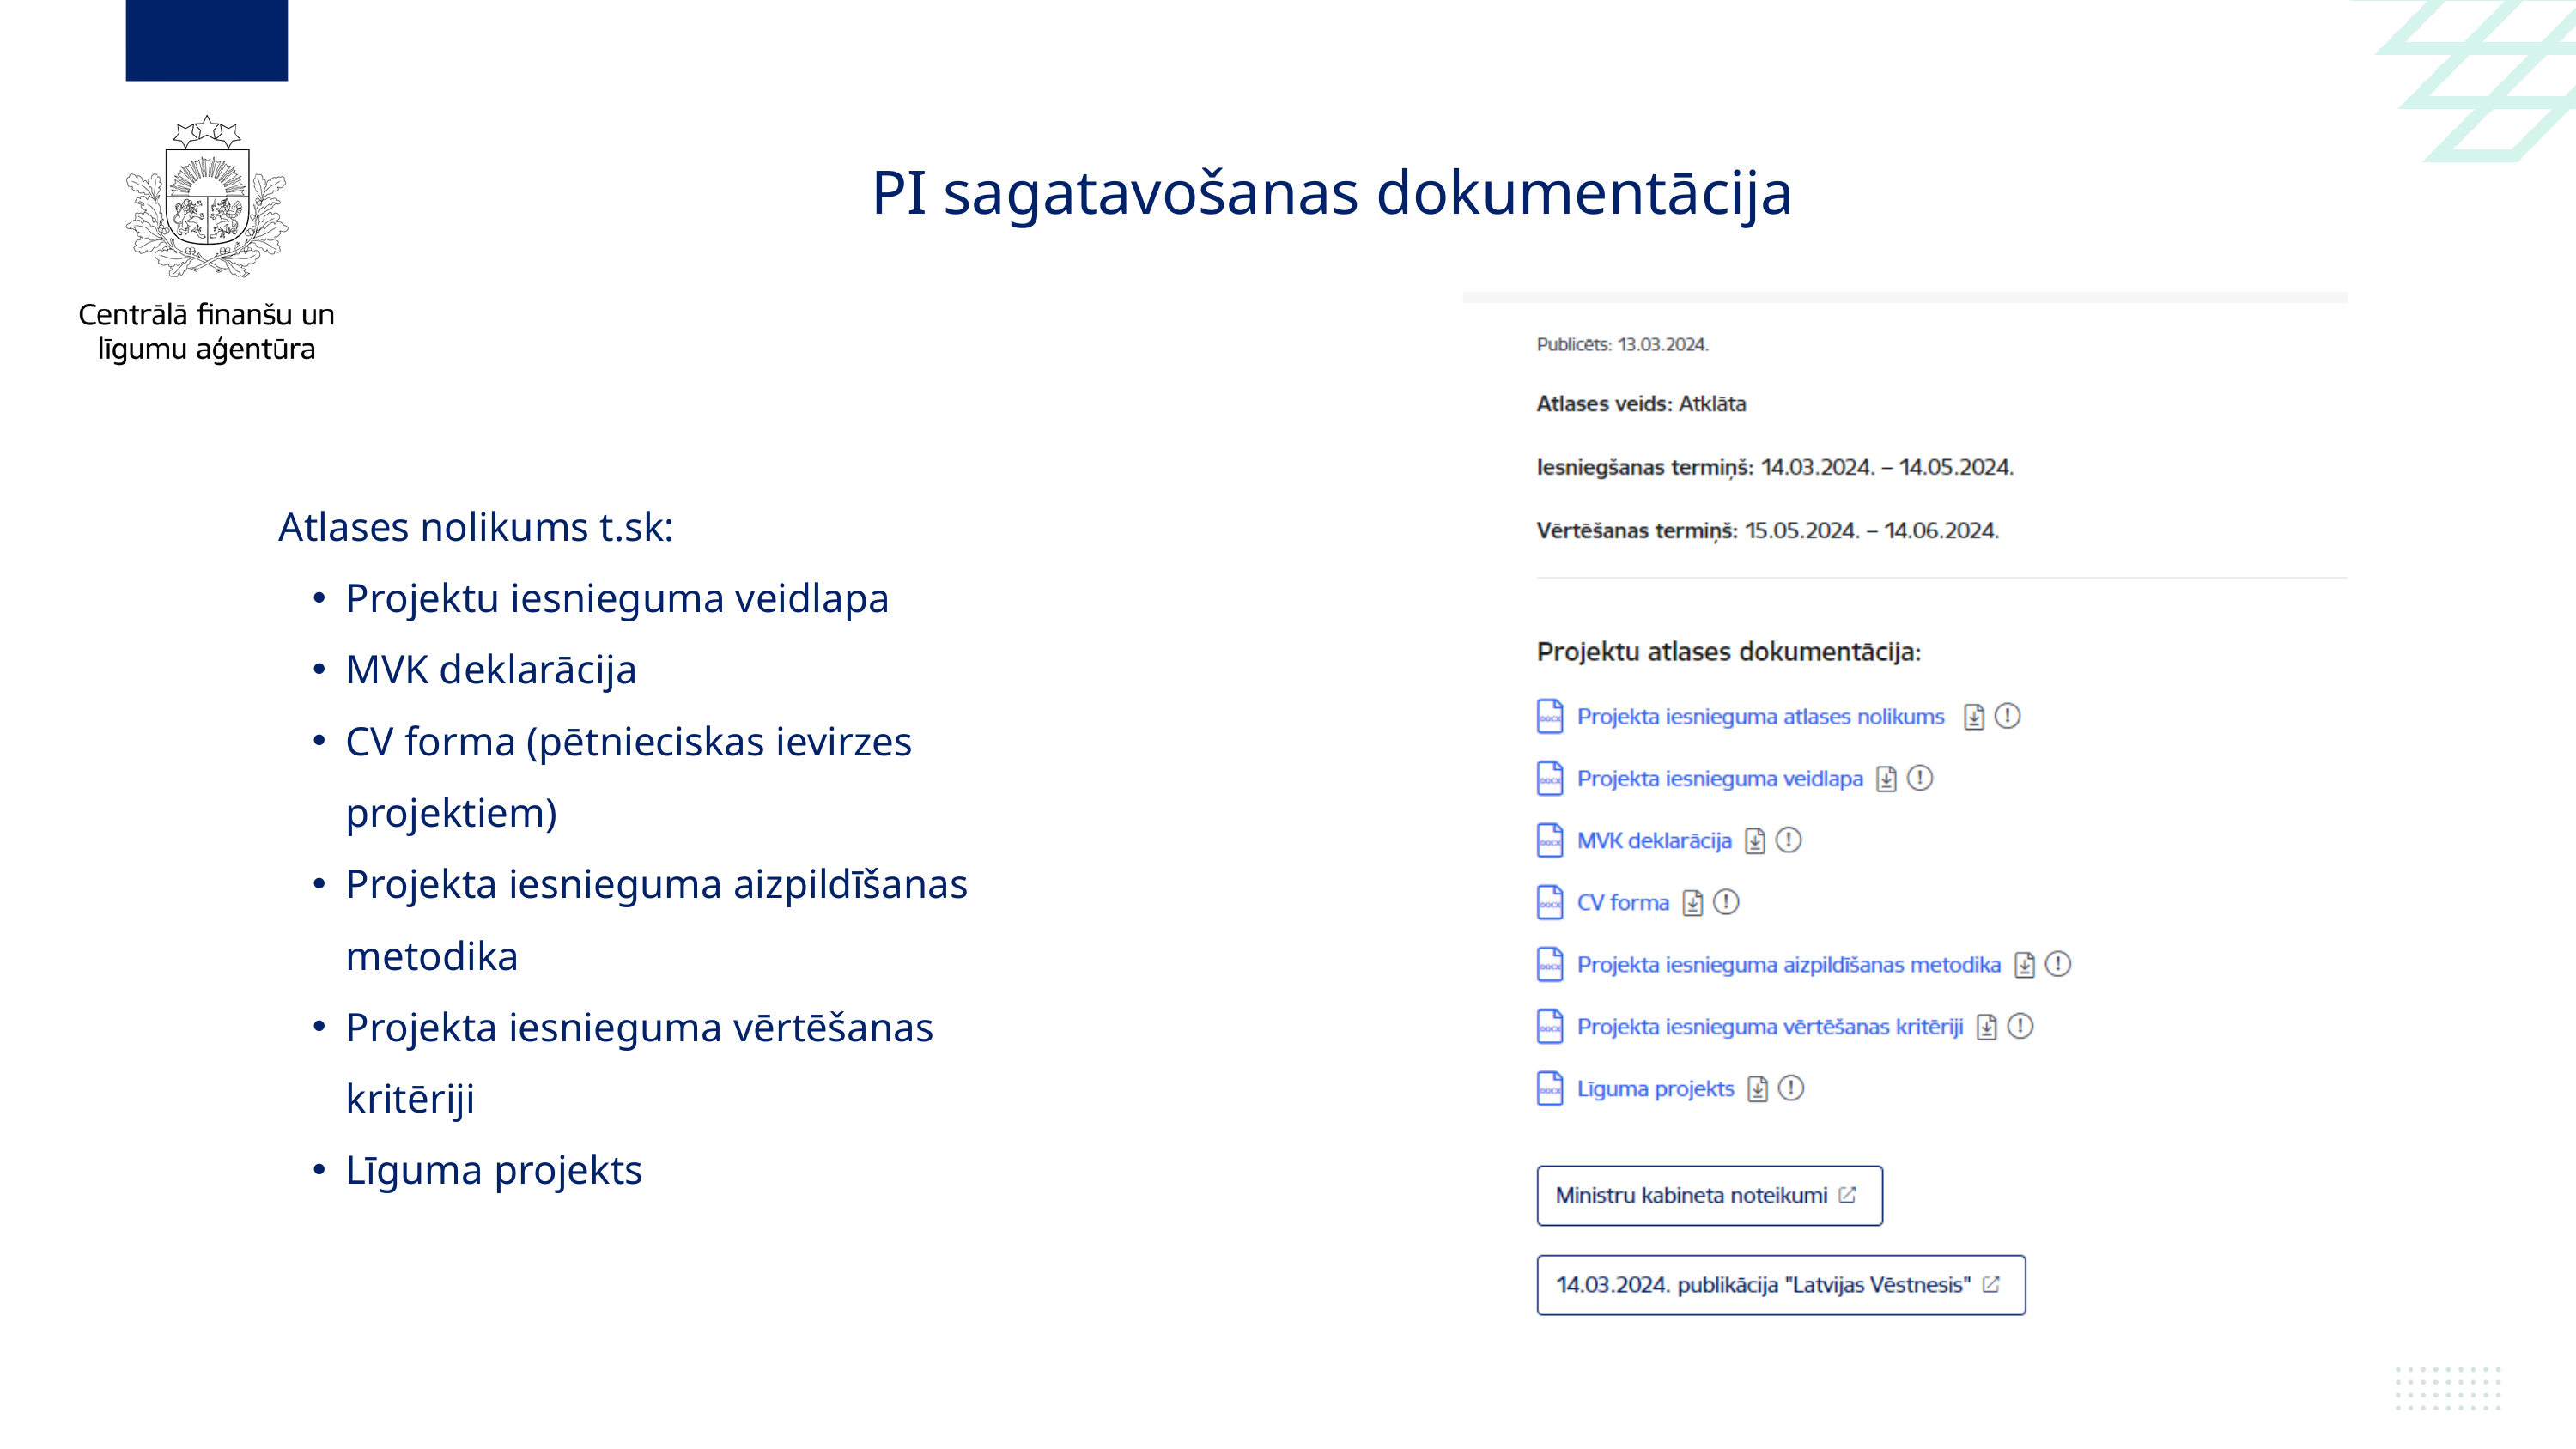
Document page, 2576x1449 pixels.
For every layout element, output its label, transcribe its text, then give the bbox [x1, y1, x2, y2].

text_box [2349, 0, 2576, 162]
text_box [2395, 1367, 2501, 1410]
text_box [1462, 292, 2348, 1369]
text_box Atlases nolikums t.sk: Projektu iesnieguma veidlapa MVK deklarācija CV forma (pētnieciskas ievirzes projektiem) Projekta iesnieguma aizpildīšanas metodika Projekta iesnieguma vērtēšanas kritēriji Līguma projekts [278, 477, 990, 1252]
text_box [0, 0, 413, 413]
text_box PI sagatavošanas dokumentācija [793, 148, 1872, 227]
